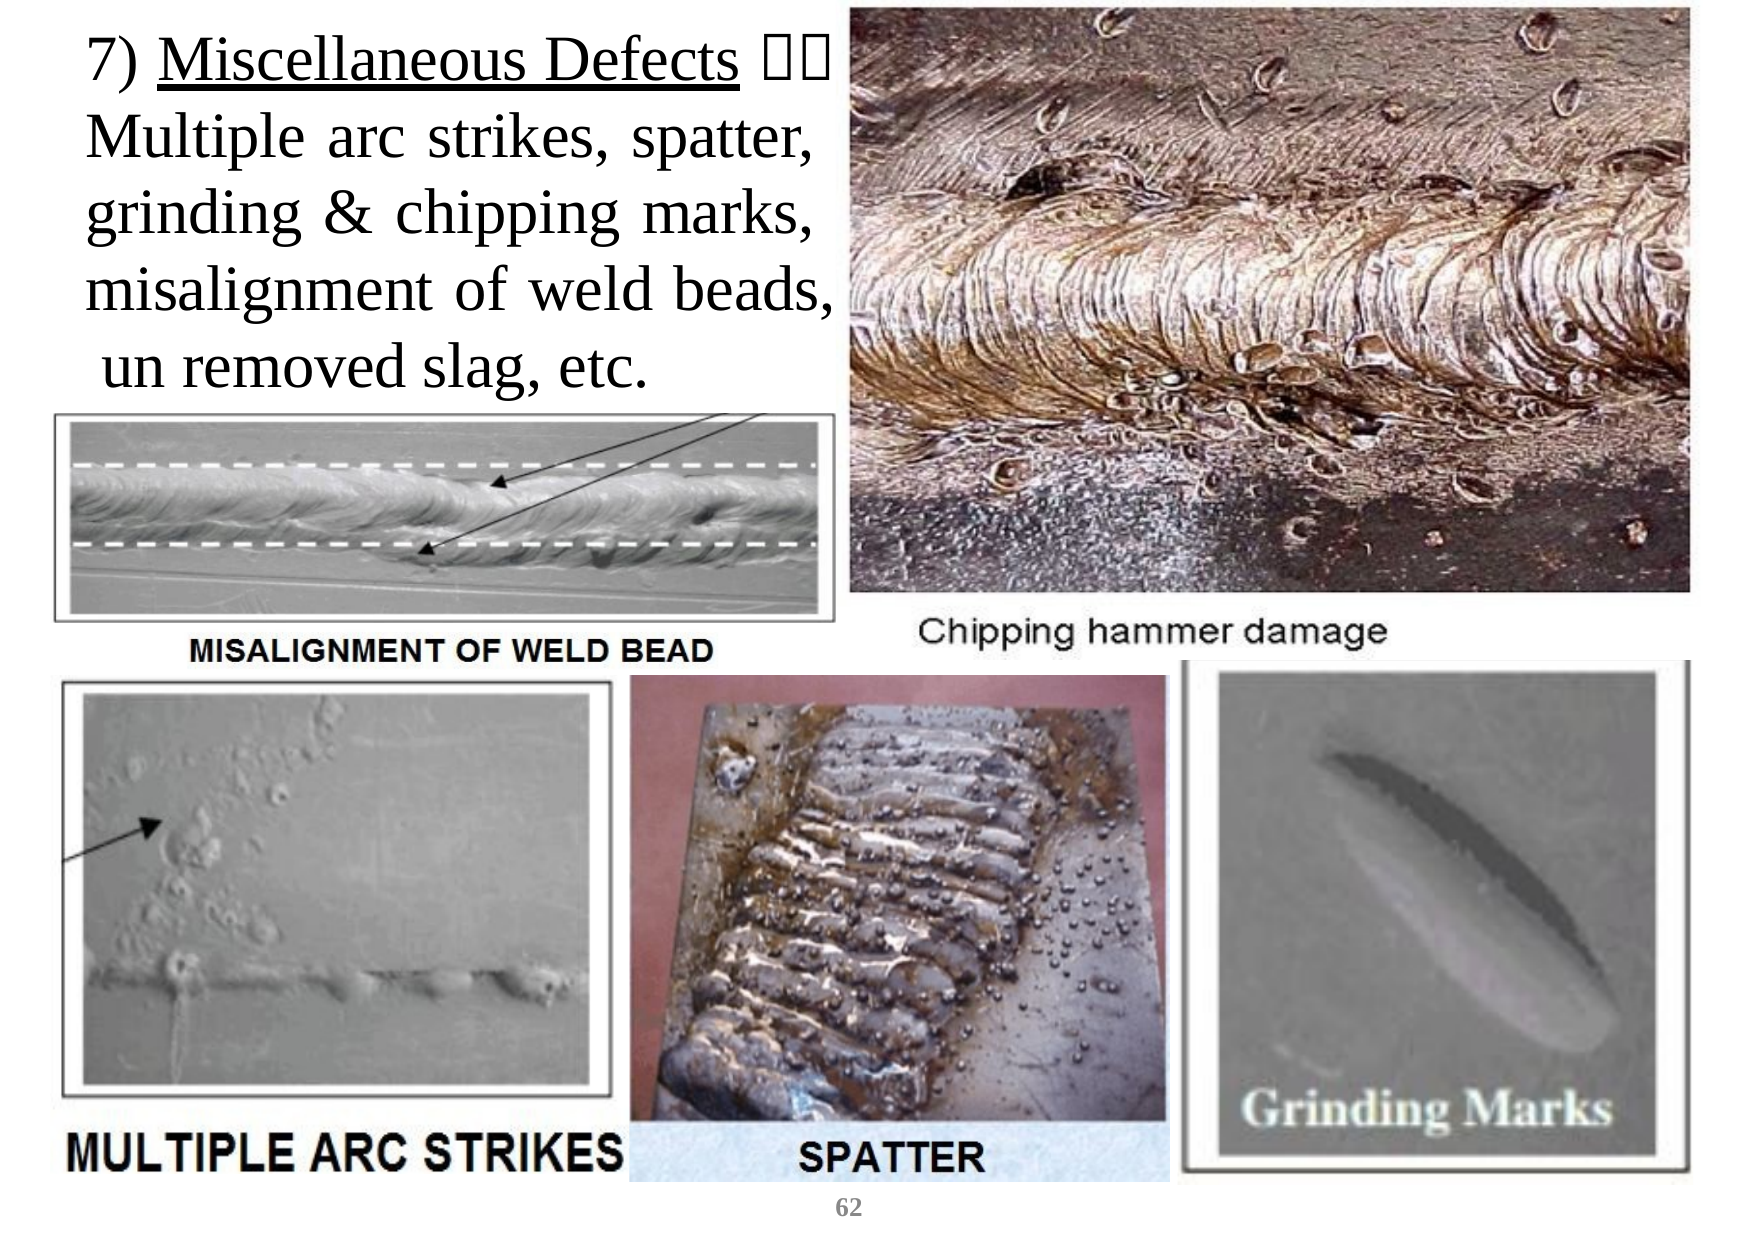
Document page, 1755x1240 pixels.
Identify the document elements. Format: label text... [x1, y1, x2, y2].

text_box [50, 413, 836, 670]
text_box [50, 675, 629, 1174]
text_box [835, 0, 1704, 660]
text_box [1177, 660, 1694, 1185]
text_box [629, 675, 1170, 1182]
slide_number 62 [831, 1190, 868, 1240]
title 7) Miscellaneous Defects  Multiple arc strikes, spatter, grinding & chipping marks, misalignment of weld beads, un removed slag, etc. [83, 17, 835, 403]
